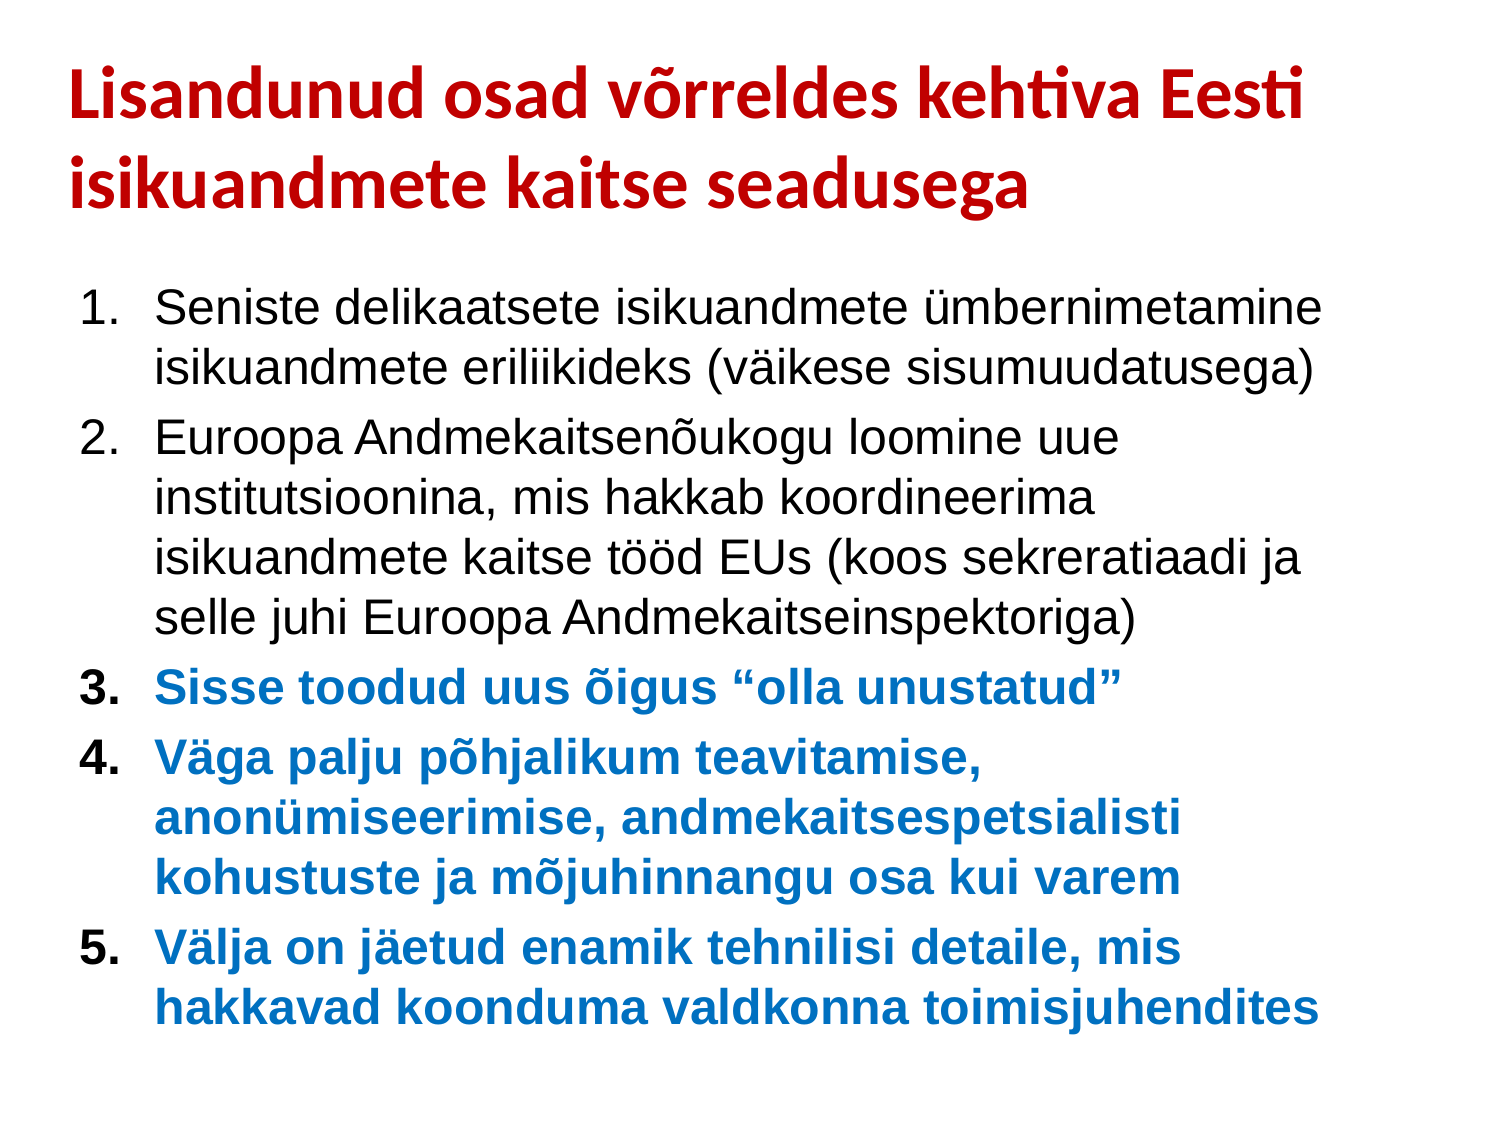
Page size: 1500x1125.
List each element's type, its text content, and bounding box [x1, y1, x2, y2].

text_box Seniste delikaatsete isikuandmete ümbernimetamine isikuandmete eriliikideks (väikese sisumuudatusega) Euroopa Andmekaitsenõukogu loomine uue institutsioonina, mis hakkab koordineerima isikuandmete kaitse tööd EUs (koos sekreratiaadi ja selle juhi Euroopa Andmekaitseinspektoriga) Sisse toodud uus õigus “olla unustatud” Väga palju põhjalikum teavitamise, anonümiseerimise, andmekaitsespetsialisti kohustuste ja mõjuhinnangu osa kui varem Välja on jäetud enamik tehnilisi detaile, mis hakkavad koonduma valdkonna toimisjuhendites [64, 267, 1376, 1125]
title Lisandunud osad võrreldes kehtiva Eesti isikuandmete kaitse seadusega [53, 0, 1400, 268]
